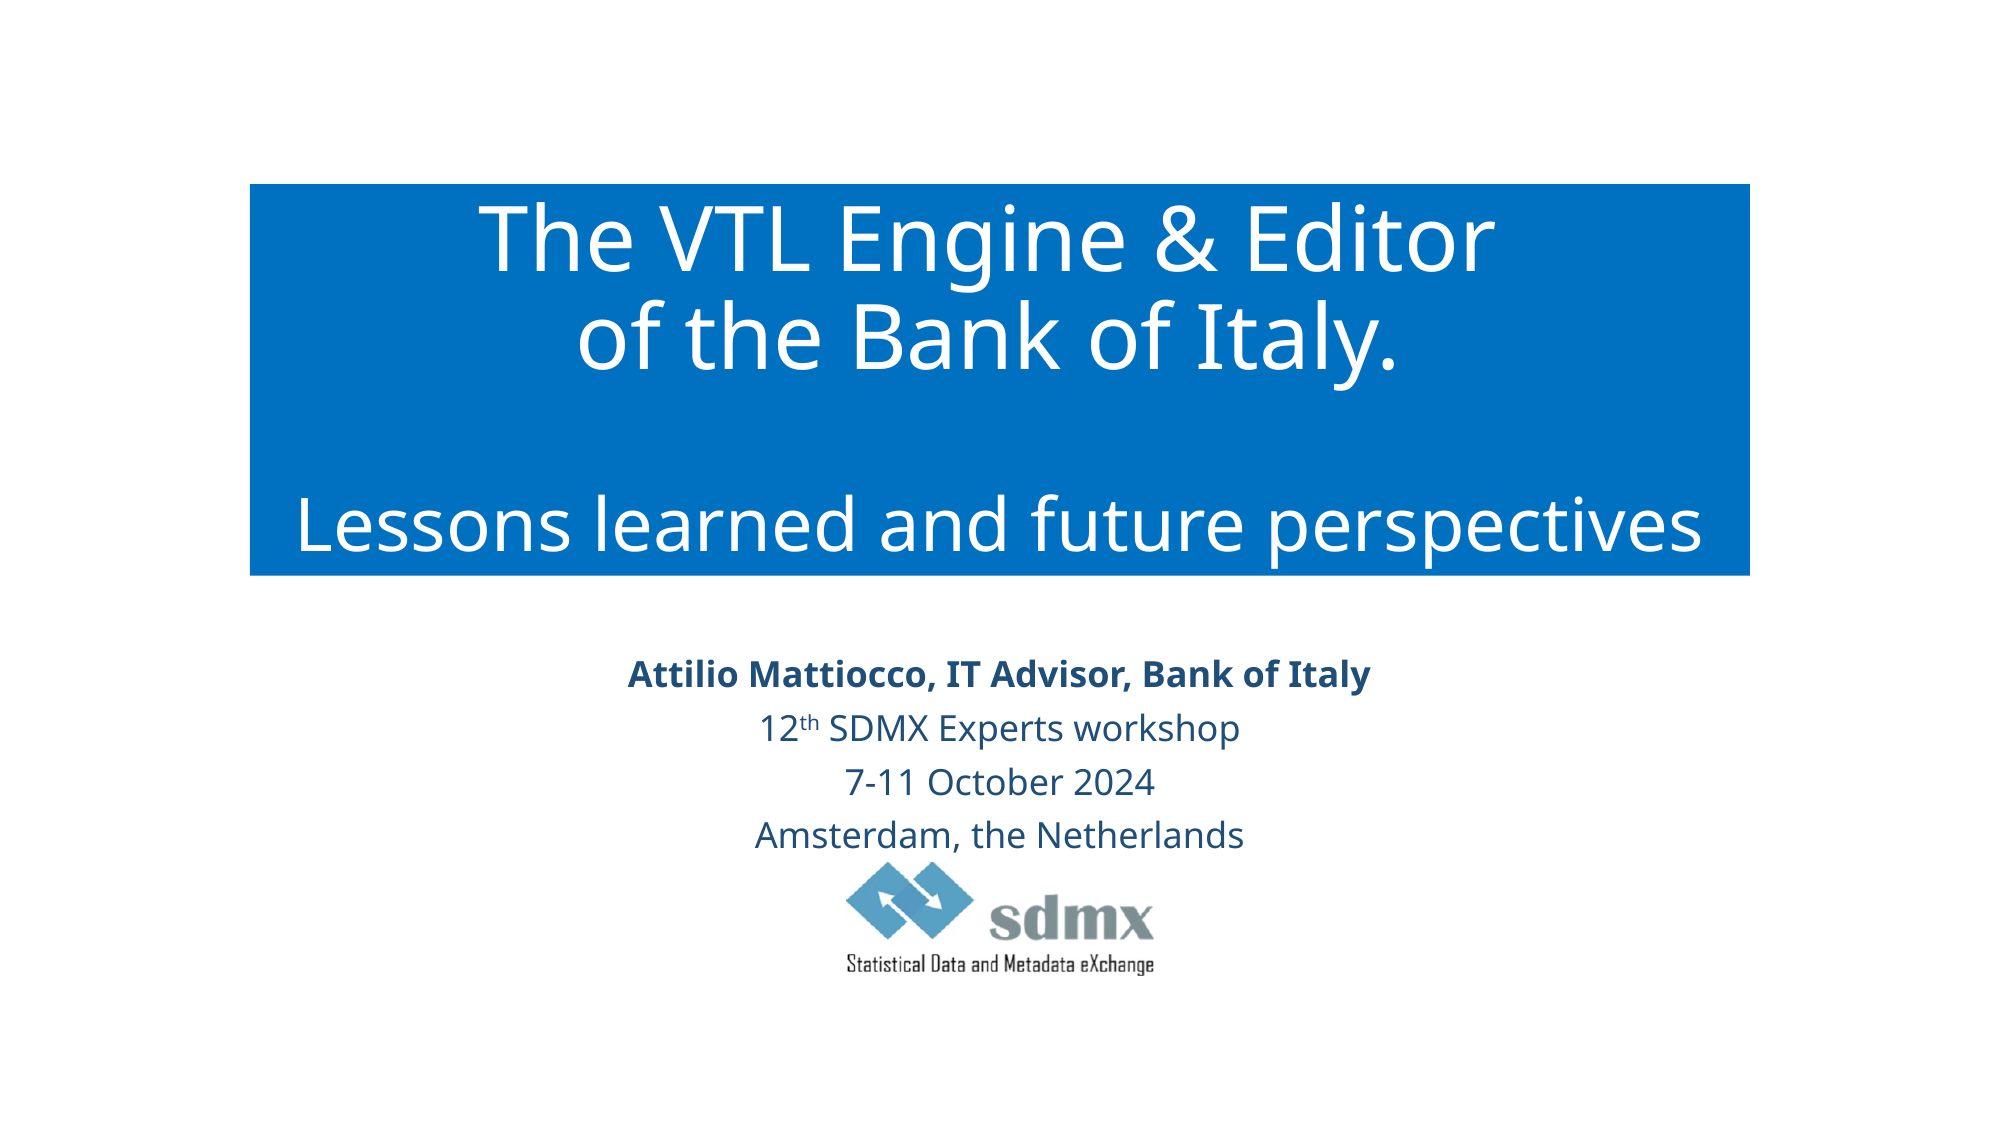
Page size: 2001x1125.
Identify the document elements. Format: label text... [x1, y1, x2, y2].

picture [846, 867, 1154, 976]
title The VTL Engine & Editor of the Bank of Italy. Lessons learned and future perspectives [249, 184, 1750, 576]
subtitle Attilio Mattiocco, IT Advisor, Bank of Italy 12th SDMX Experts workshop 7-11 October 2024 Amsterdam, the Netherlands [249, 590, 1750, 867]
